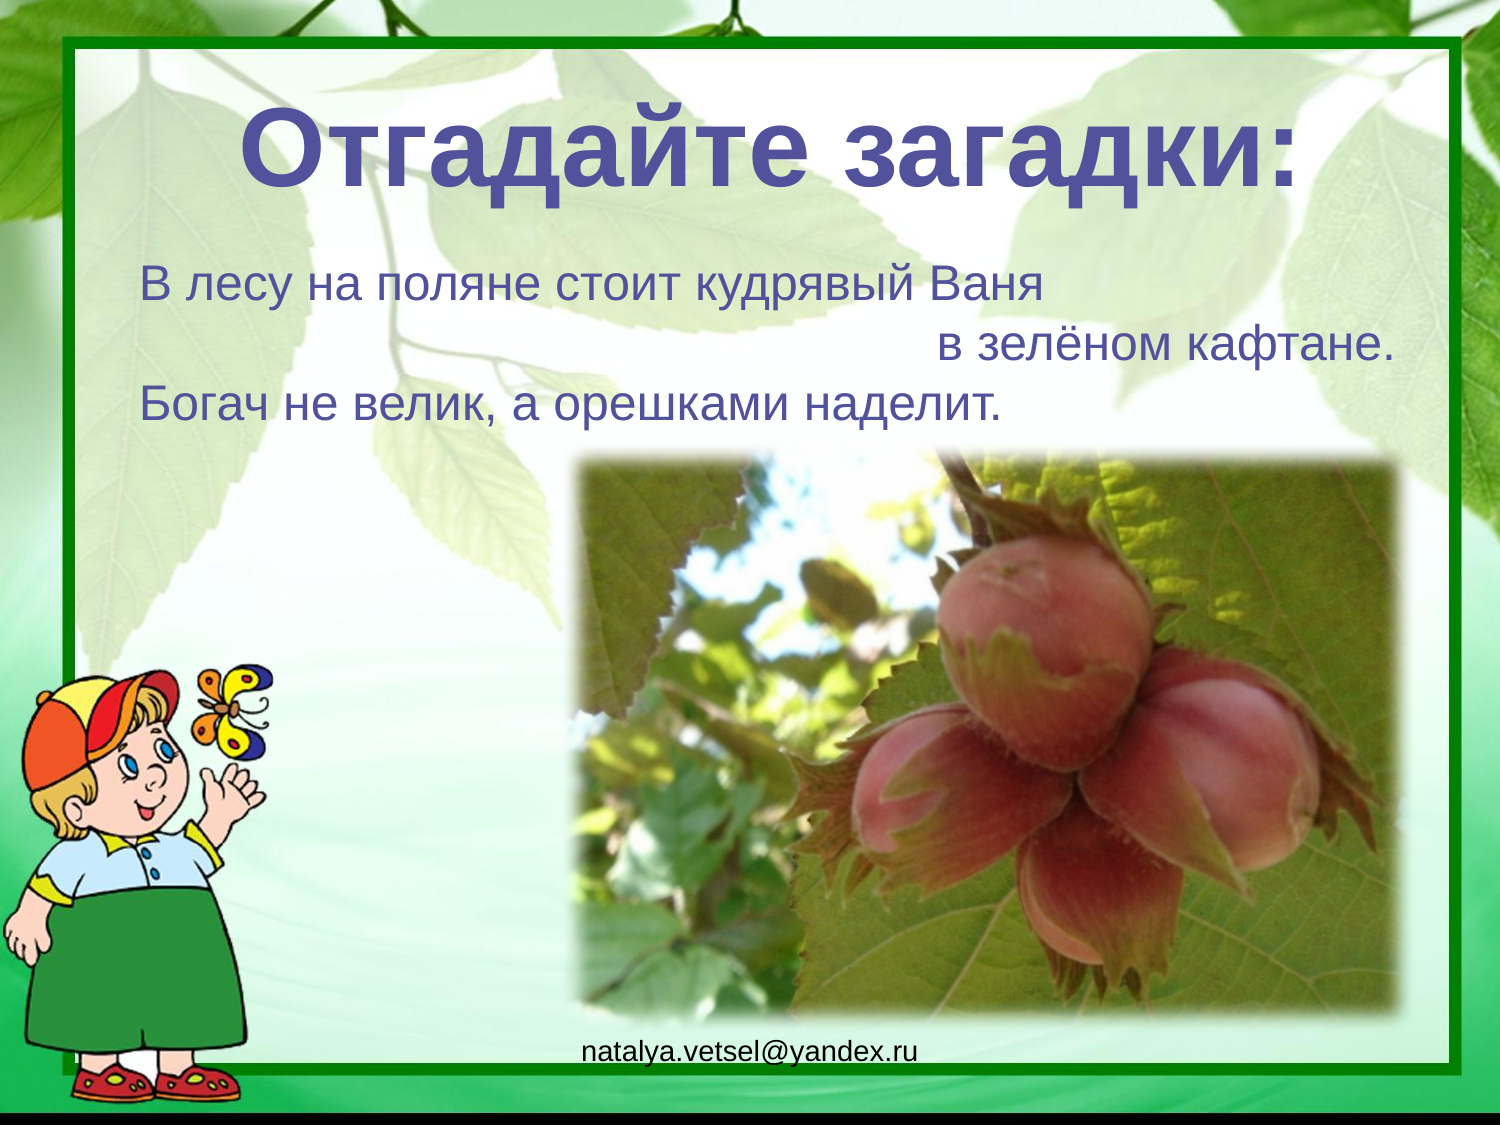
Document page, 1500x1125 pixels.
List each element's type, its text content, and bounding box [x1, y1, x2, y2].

footer natalya.vetsel@yandex.ru [512, 1024, 988, 1103]
picture [0, 0, 1500, 1125]
text_box В лесу на поляне стоит кудрявый Ваня в зелёном кафтане. Богач не велик, а орешками наделит. [123, 243, 1412, 439]
text_box Отгадайте загадки: [224, 66, 1319, 217]
